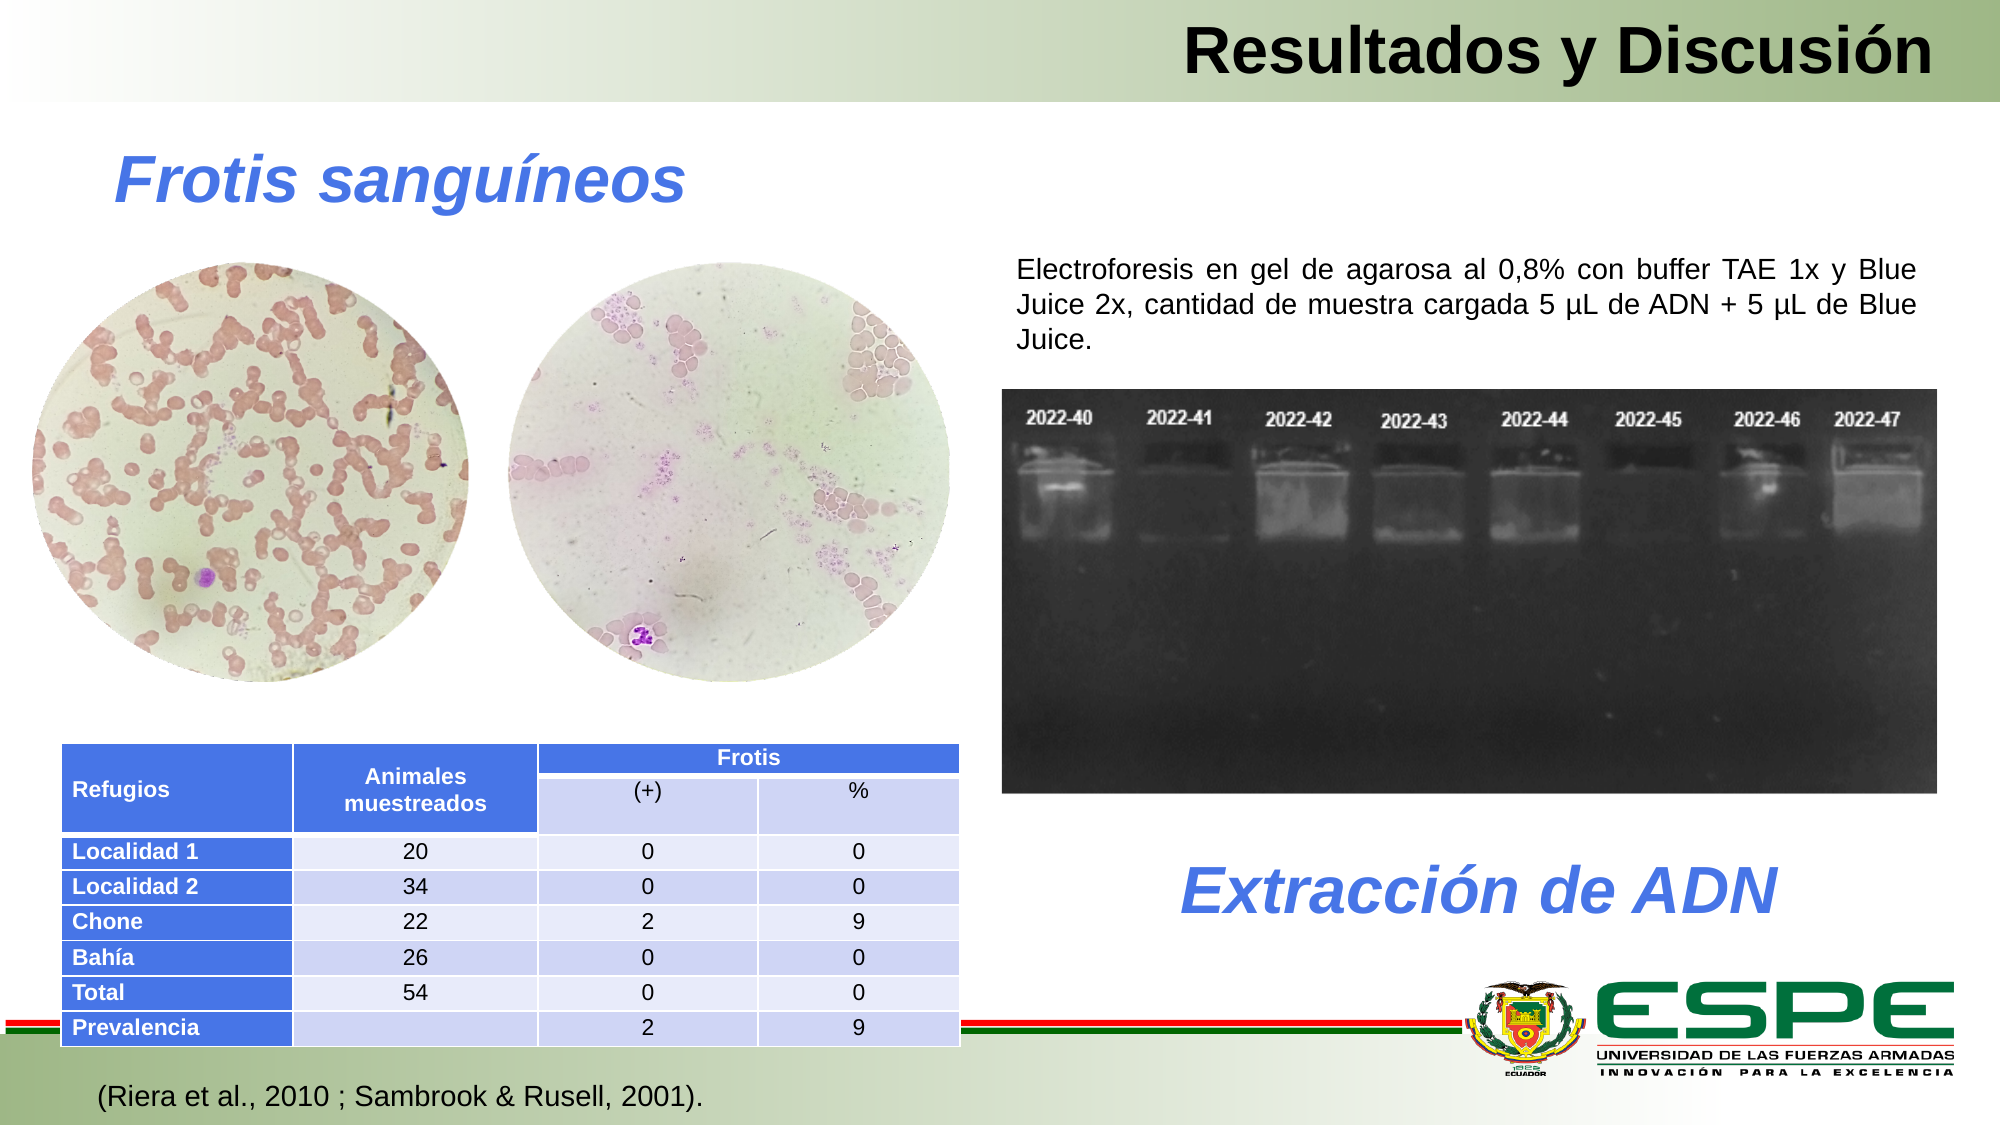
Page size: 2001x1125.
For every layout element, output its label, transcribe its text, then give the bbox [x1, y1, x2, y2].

table_cell [294, 1012, 537, 1046]
table_header Frotis [539, 744, 959, 773]
table_cell 0 [759, 836, 959, 869]
table_cell 0 [759, 941, 959, 975]
text_box Resultados y Discusión [1116, 0, 2000, 111]
table_header Refugios [62, 744, 292, 832]
table_cell 2 [539, 1012, 757, 1046]
table_cell % [759, 779, 959, 834]
table_cell Localidad 2 [62, 871, 292, 904]
table_cell Localidad 1 [62, 838, 292, 869]
text_box (Riera et al., 2010 ; Sambrook & Rusell, 2001). [7, 1035, 1008, 1120]
table_cell 9 [759, 1012, 959, 1046]
picture [32, 260, 951, 682]
text_box Frotis sanguíneos [99, 122, 726, 224]
table_cell Prevalencia [62, 1012, 292, 1046]
table_cell 20 [294, 838, 537, 869]
table_cell Chone [62, 906, 292, 940]
table_cell Total [62, 977, 292, 1010]
table_cell 26 [294, 941, 537, 975]
table_cell 9 [759, 906, 959, 940]
table_cell 0 [759, 871, 959, 904]
table_cell 2 [539, 906, 757, 940]
table_cell 22 [294, 906, 537, 940]
text_box Extracción de ADN [1165, 834, 1873, 935]
picture [1465, 981, 1954, 1076]
table_header Animales muestreados [294, 744, 537, 832]
table_cell 0 [539, 941, 757, 975]
table_cell 0 [539, 871, 757, 904]
table_cell 0 [539, 836, 757, 869]
text_box Electroforesis en gel de agarosa al 0,8% con buffer TAE 1x y Blue Juice 2x, cantidad de muestra cargada 5 µL de ADN + 5 µL de Blue Juice. [1001, 242, 1934, 363]
table_cell 34 [294, 871, 537, 904]
table_cell 54 [294, 977, 537, 1010]
picture [1001, 389, 1938, 795]
table_cell Bahía [62, 941, 292, 975]
table_cell (+) [539, 779, 757, 834]
table_cell 0 [539, 977, 757, 1010]
table_cell 0 [759, 977, 959, 1010]
